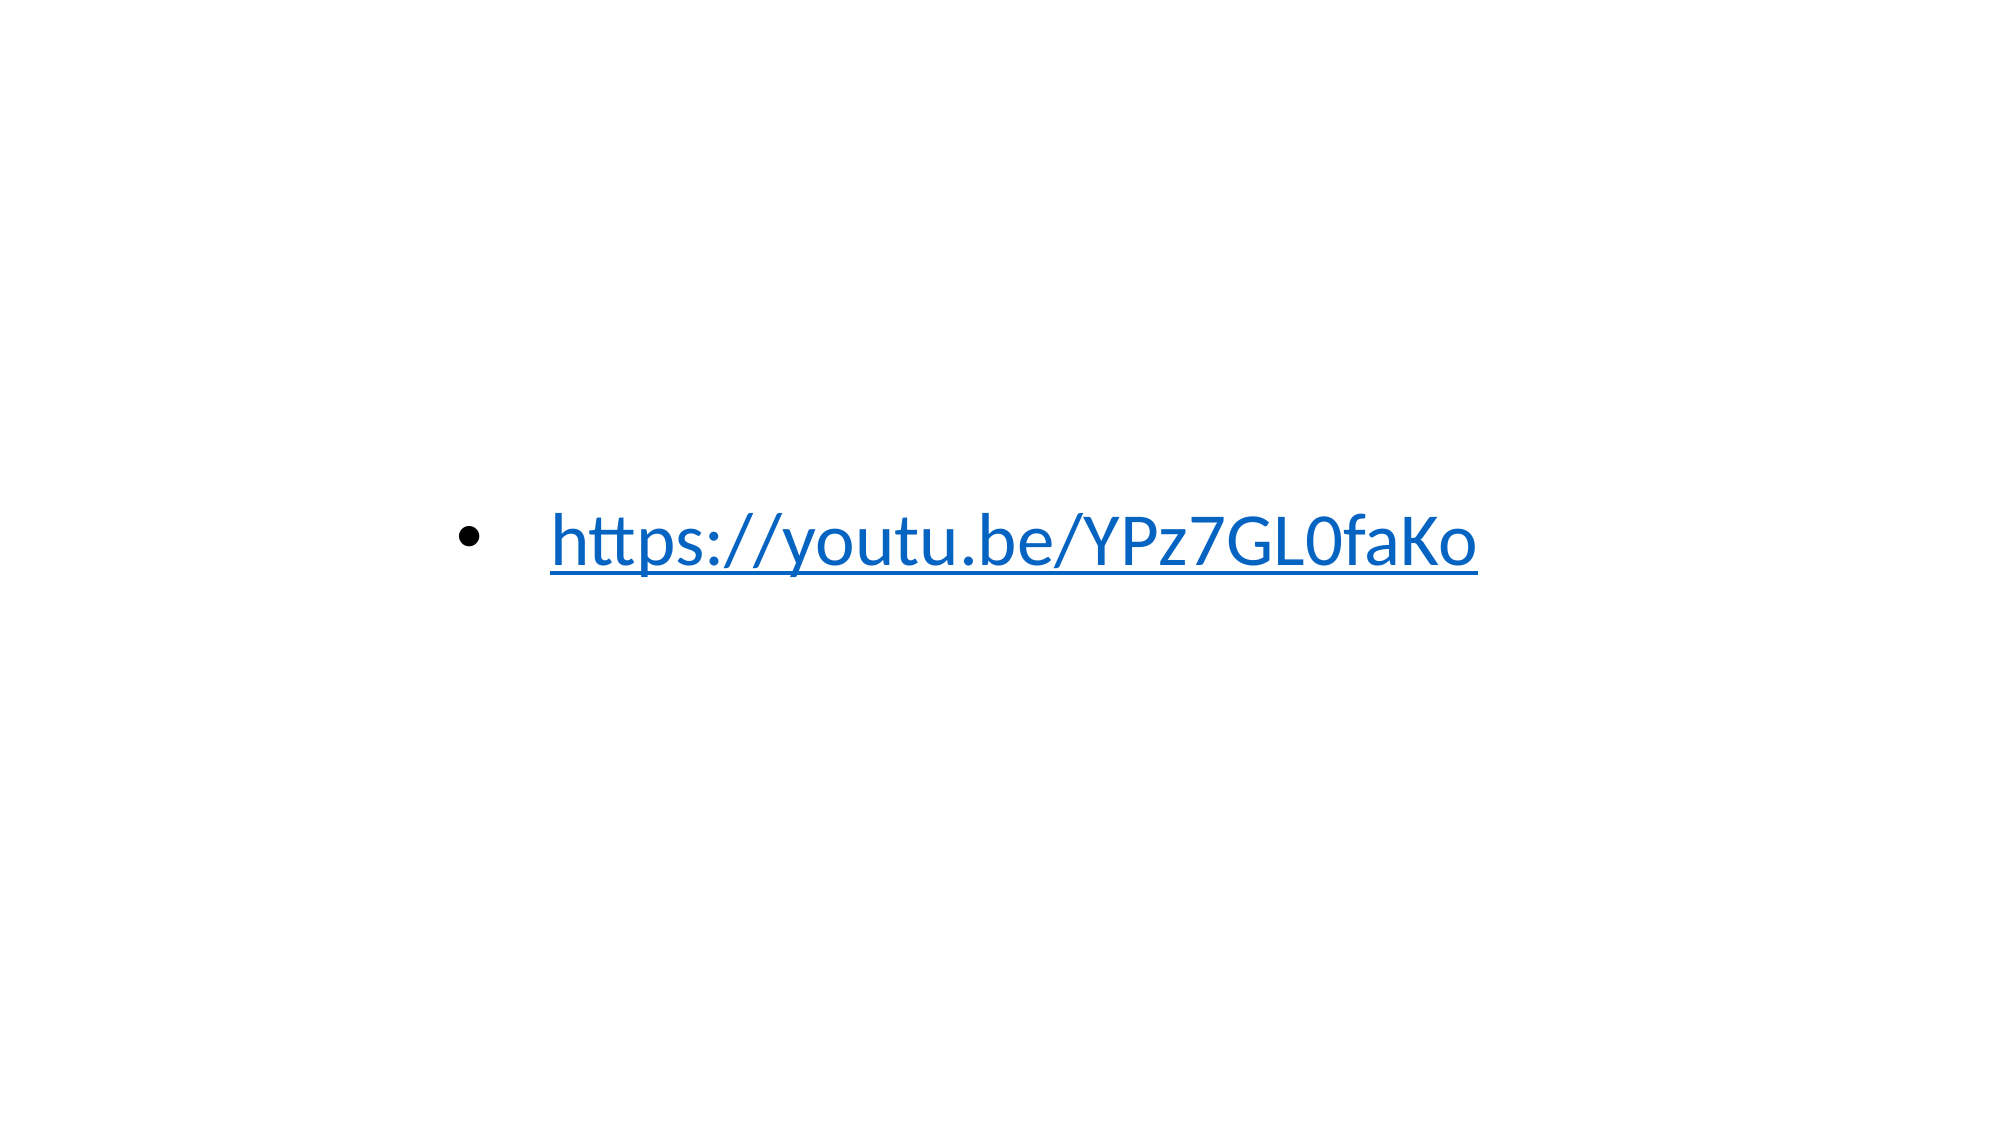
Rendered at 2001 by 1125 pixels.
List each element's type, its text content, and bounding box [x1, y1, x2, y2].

text_box https://youtu.be/YPz7GL0faKo [441, 483, 1506, 678]
